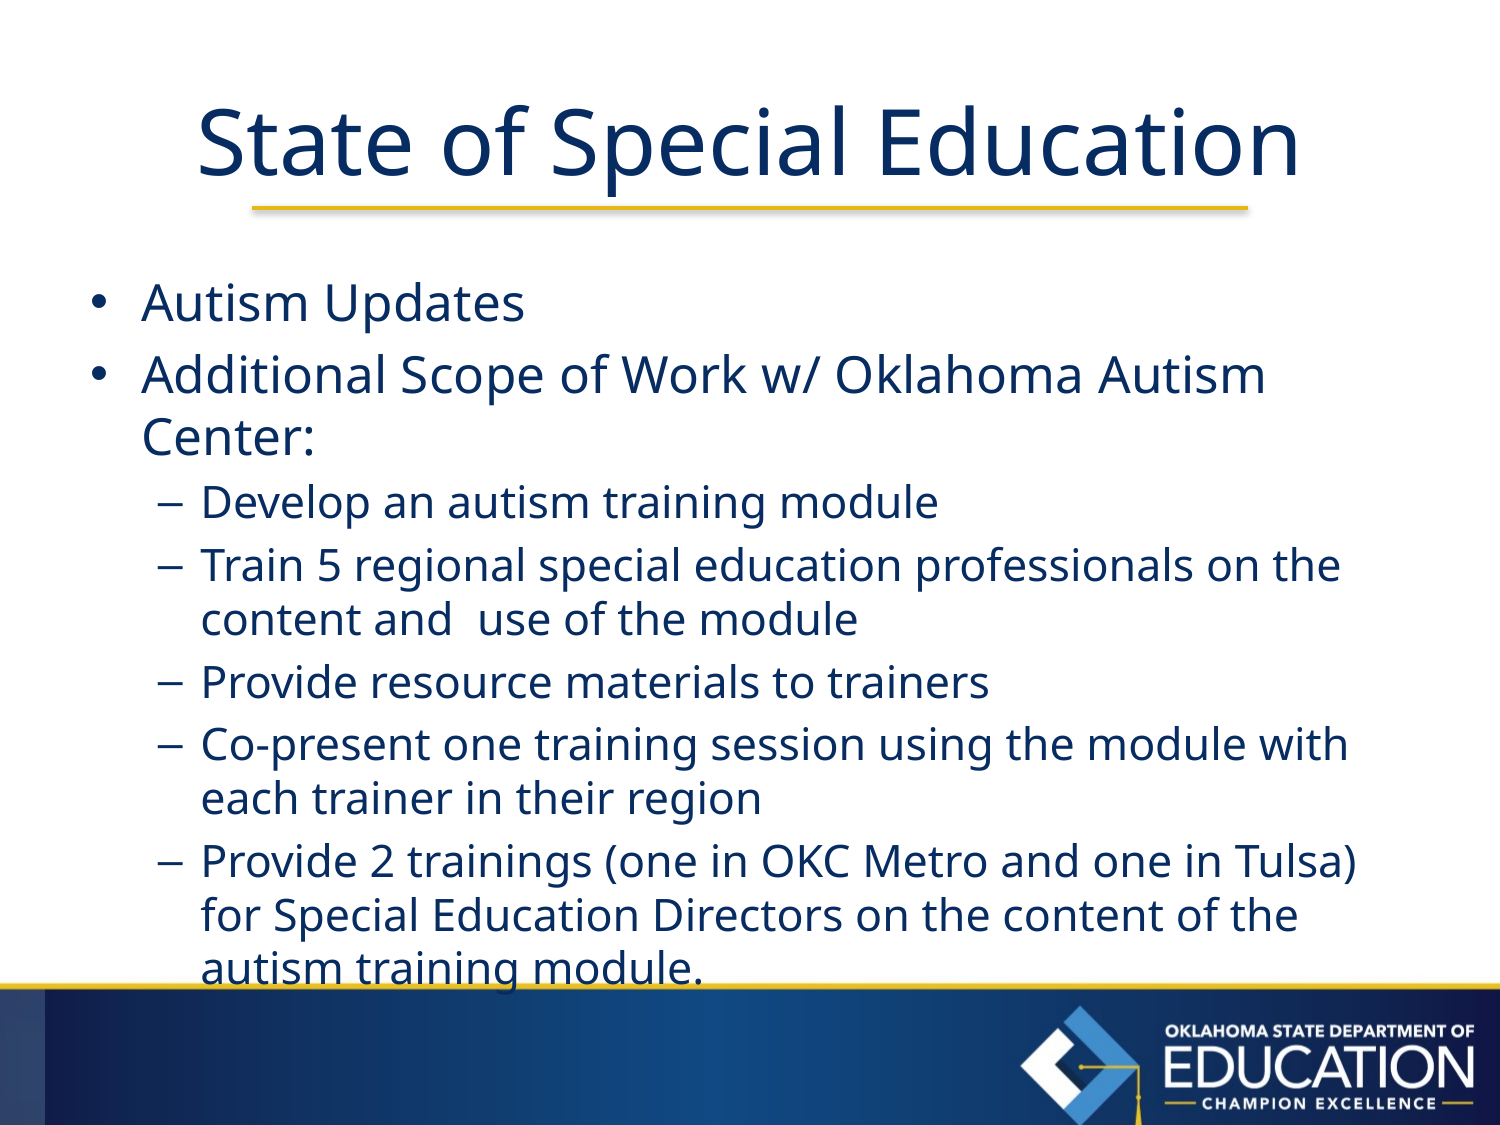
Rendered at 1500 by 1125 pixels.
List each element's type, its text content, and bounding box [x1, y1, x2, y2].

title State of Special Education [75, 45, 1425, 233]
picture [0, 0, 1500, 1125]
list Autism Updates Additional Scope of Work w/ Oklahoma Autism Center: Develop an autism training module Train 5 regional special education professionals on the content and use of the module Provide resource materials to trainers Co-present one training session using the module with each trainer in their region Provide 2 trainings (one in OKC Metro and one in Tulsa) for Special Education Directors on the content of the autism training module. [75, 262, 1425, 1005]
